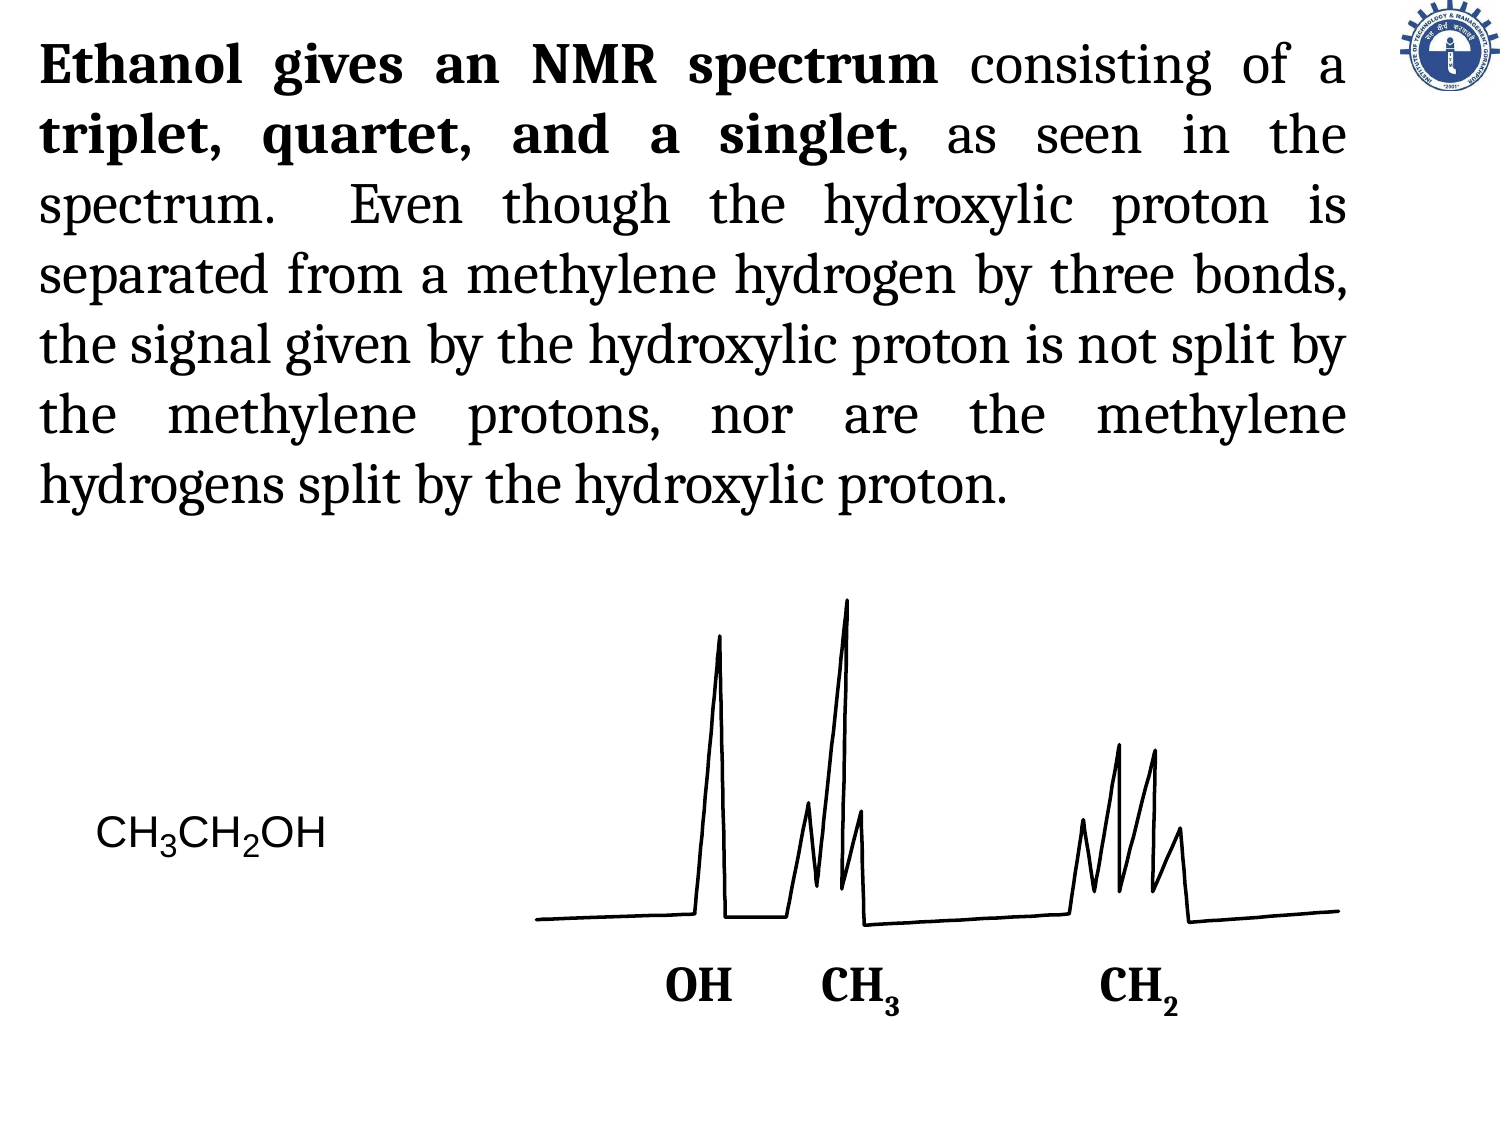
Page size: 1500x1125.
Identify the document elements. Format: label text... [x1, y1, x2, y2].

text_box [87, 587, 1351, 938]
picture [1399, 0, 1500, 92]
text_box Ethanol gives an NMR spectrum consisting of a triplet, quartet, and a singlet, as seen in the spectrum. Even though the hydroxylic proton is separated from a methylene hydrogen by three bonds, the signal given by the hydroxylic proton is not split by the methylene protons, nor are the methylene hydrogens split by the hydroxylic proton. [24, 17, 1363, 523]
text_box OH CH3 CH2 [562, 947, 1288, 1030]
